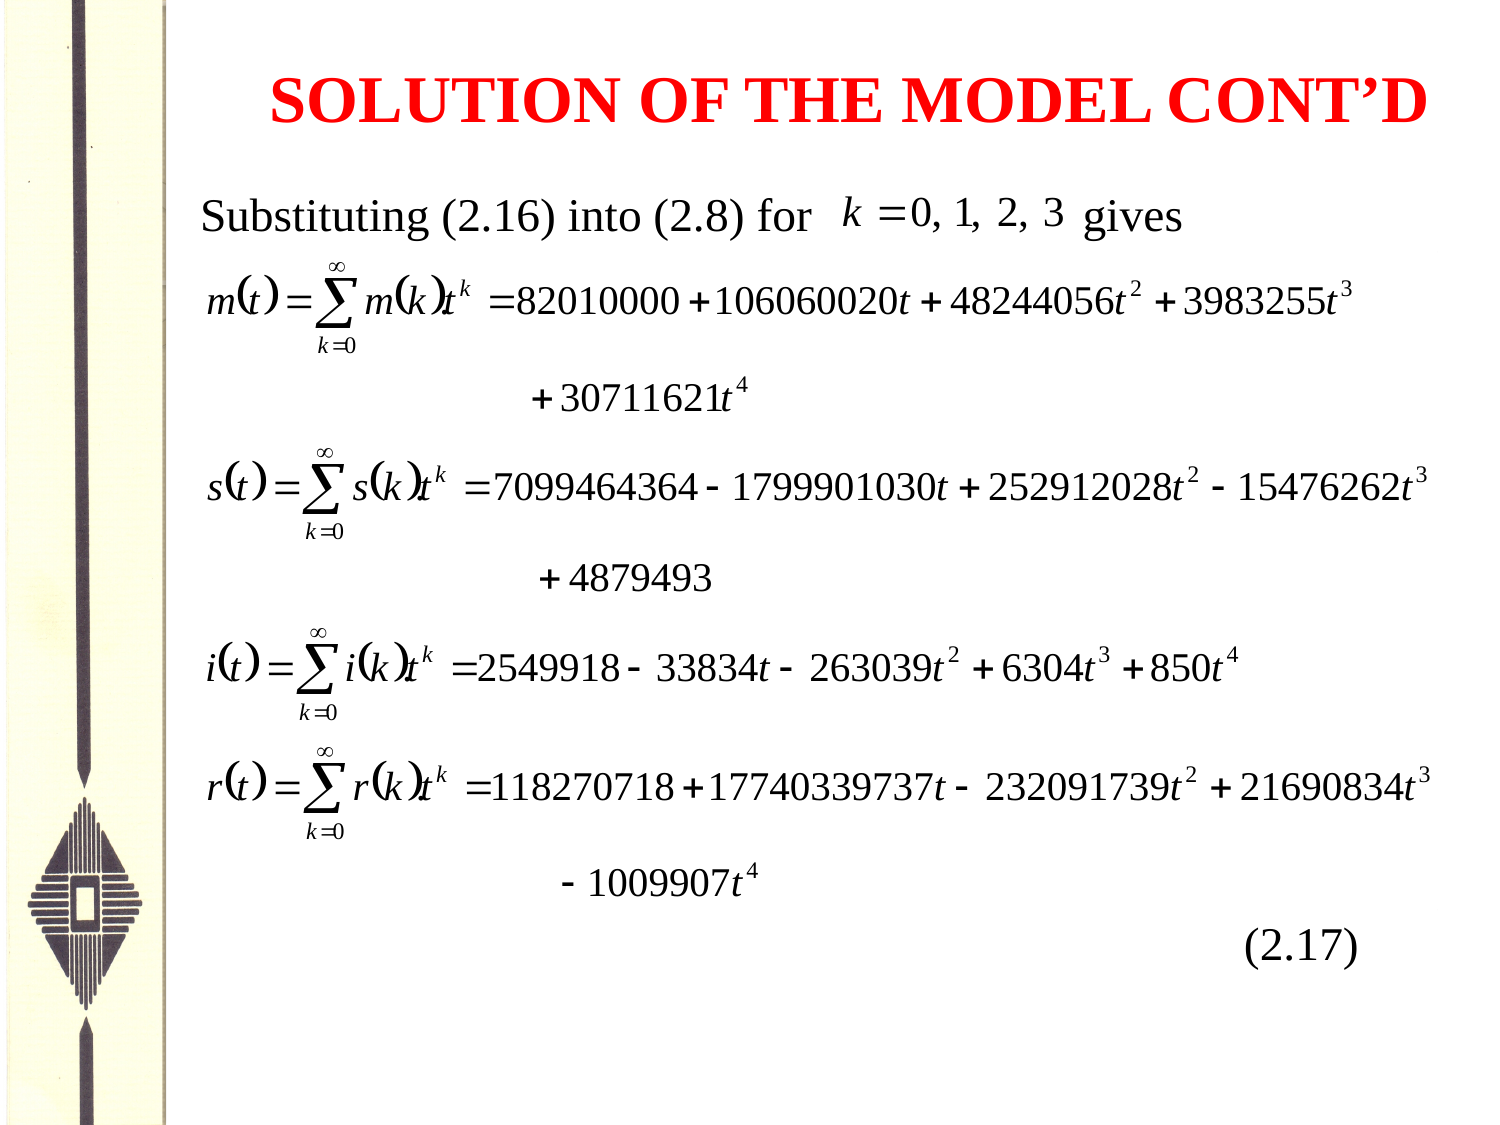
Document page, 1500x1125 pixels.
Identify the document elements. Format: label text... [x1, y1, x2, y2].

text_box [199, 187, 1438, 976]
title SOLUTION OF THE MODEL CONT’D [235, 24, 1466, 168]
picture [0, 0, 163, 1125]
